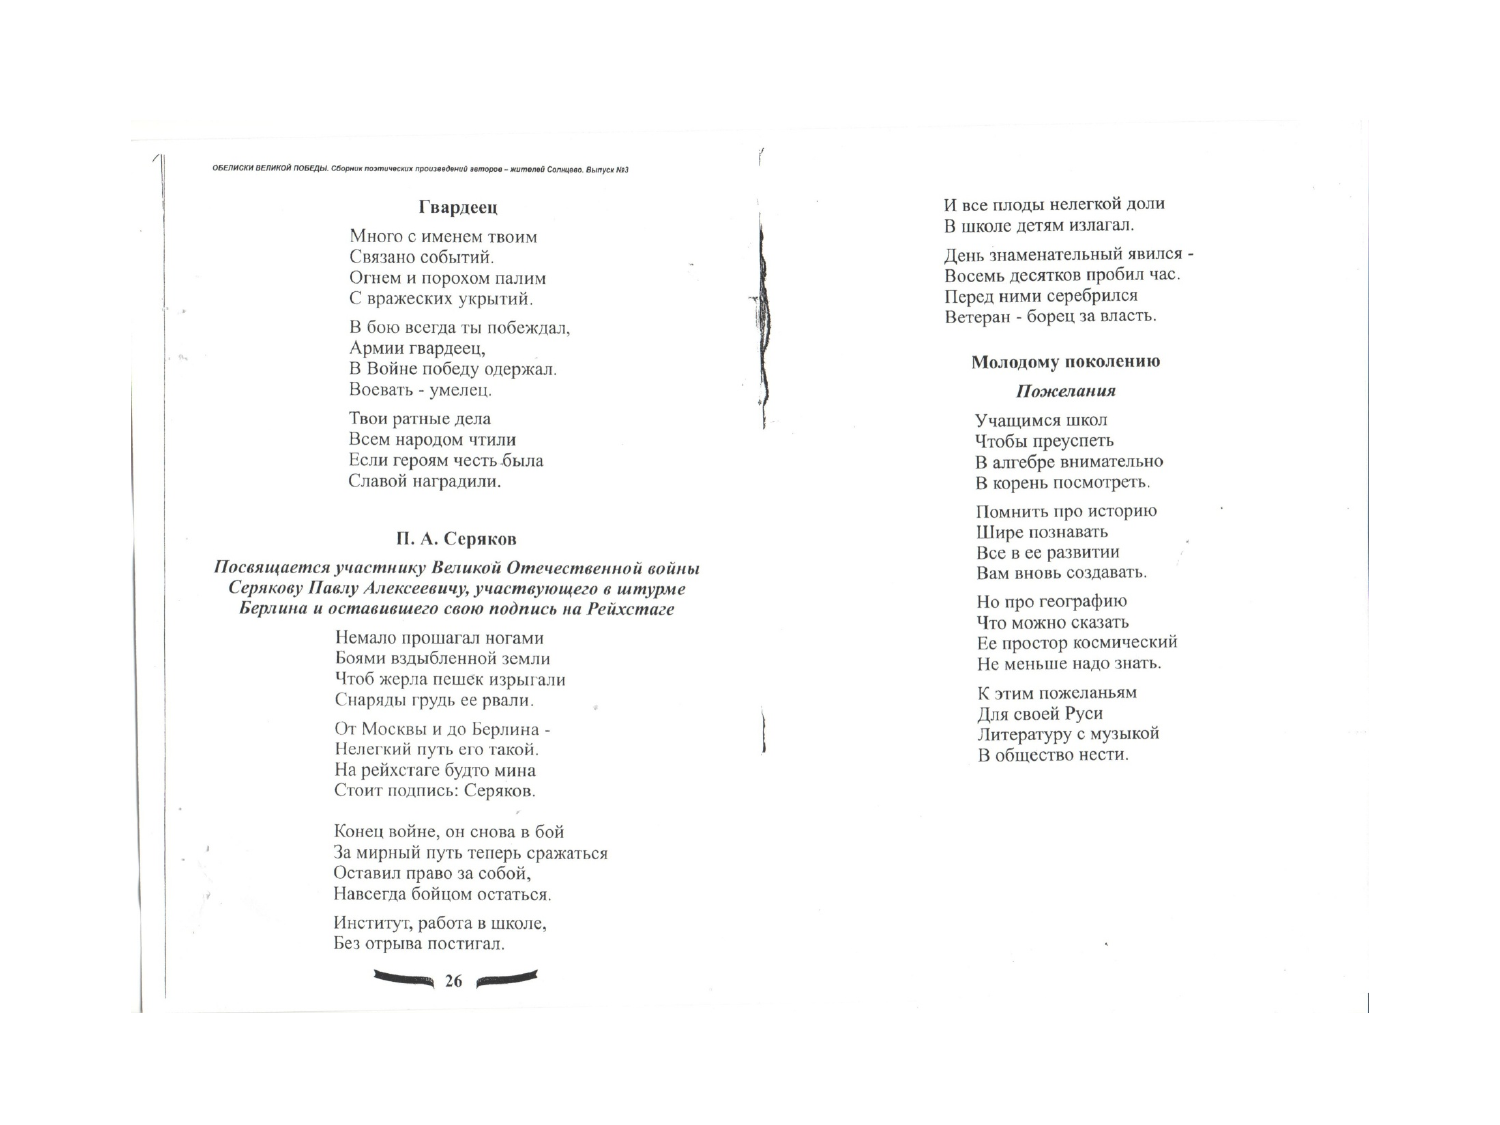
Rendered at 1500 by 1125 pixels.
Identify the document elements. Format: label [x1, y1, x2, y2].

picture [131, 112, 1369, 1013]
